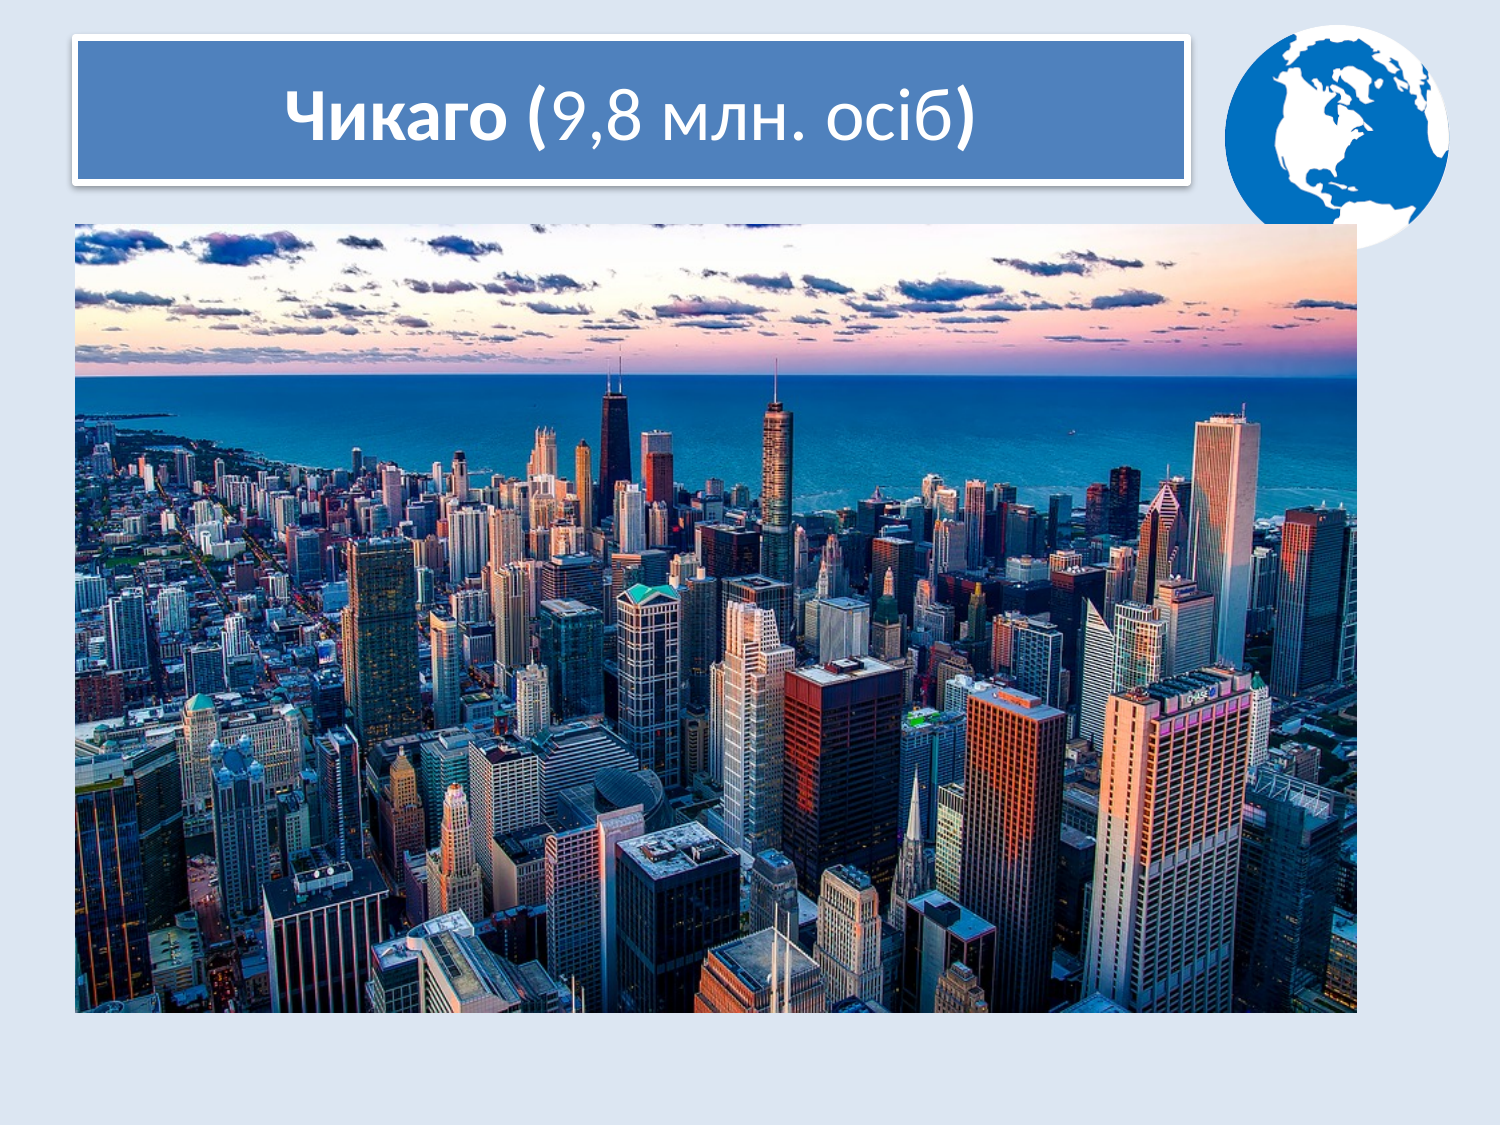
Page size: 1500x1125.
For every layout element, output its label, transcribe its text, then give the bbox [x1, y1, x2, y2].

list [74, 224, 1357, 1013]
picture [1224, 24, 1451, 252]
title Чикаго (9,8 млн. осіб) [72, 34, 1191, 186]
